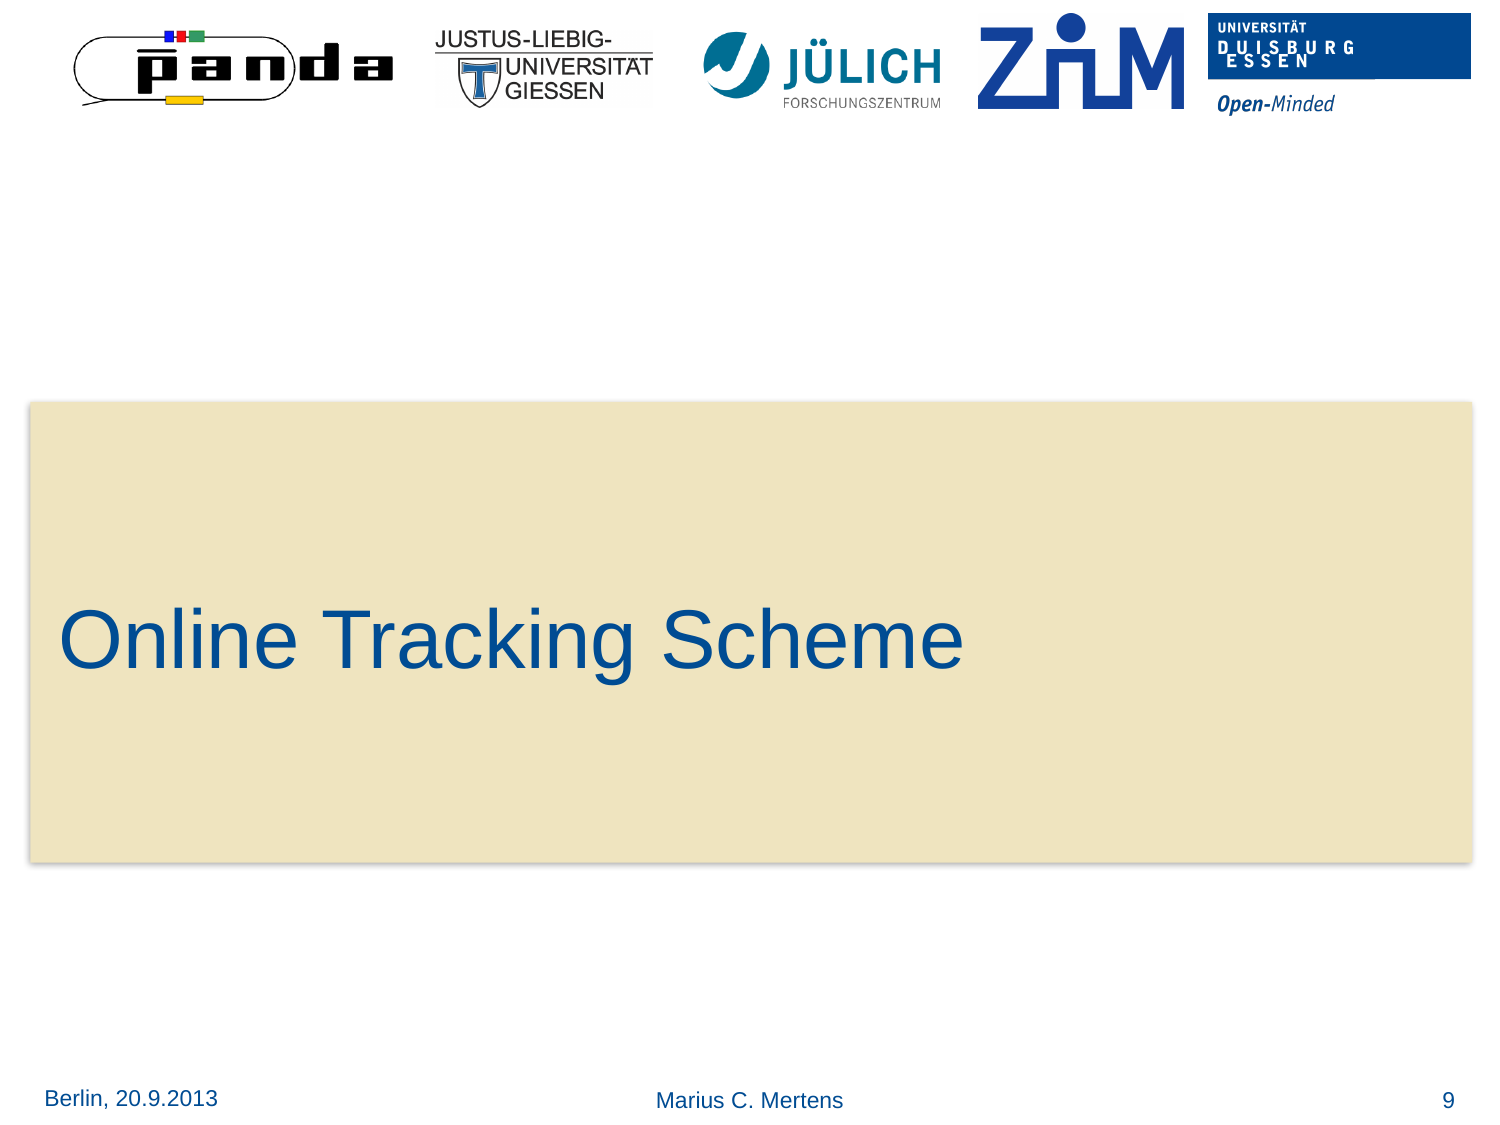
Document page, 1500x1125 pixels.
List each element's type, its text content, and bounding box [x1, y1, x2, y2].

picture [1208, 13, 1471, 116]
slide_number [29, 1076, 330, 1124]
picture [435, 30, 653, 108]
footer Marius C. Mertens [341, 1077, 1159, 1125]
picture [702, 30, 940, 108]
slide_number 9 [1170, 1077, 1471, 1125]
picture [73, 30, 393, 106]
title Online Tracking Scheme [29, 504, 1471, 766]
picture [978, 13, 1184, 109]
